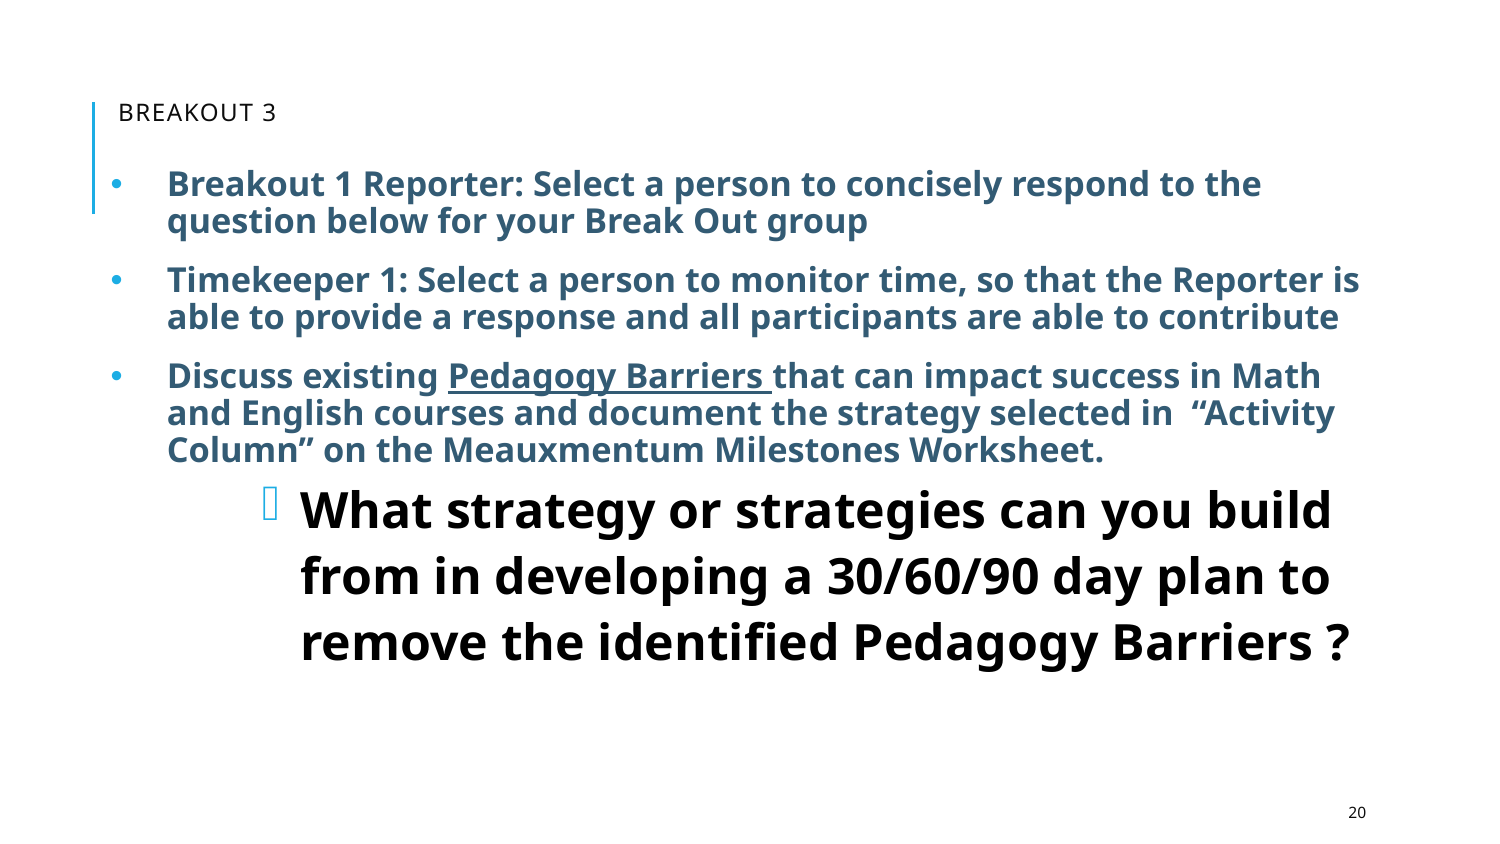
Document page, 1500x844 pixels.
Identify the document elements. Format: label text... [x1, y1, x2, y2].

list Breakout 1 Reporter: Select a person to concisely respond to the question below for your Break Out group Timekeeper 1: Select a person to monitor time, so that the Reporter is able to provide a response and all participants are able to contribute Discuss existing Pedagogy Barriers that can impact success in Math and English courses and document the strategy selected in “Activity Column” on the Meauxmentum Milestones Worksheet. What strategy or strategies can you build from in developing a 30/60/90 day plan to remove the identified Pedagogy Barriers ? [103, 159, 1397, 774]
title Breakout 3 [103, 95, 1397, 135]
slide_number 20 [1333, 796, 1454, 830]
